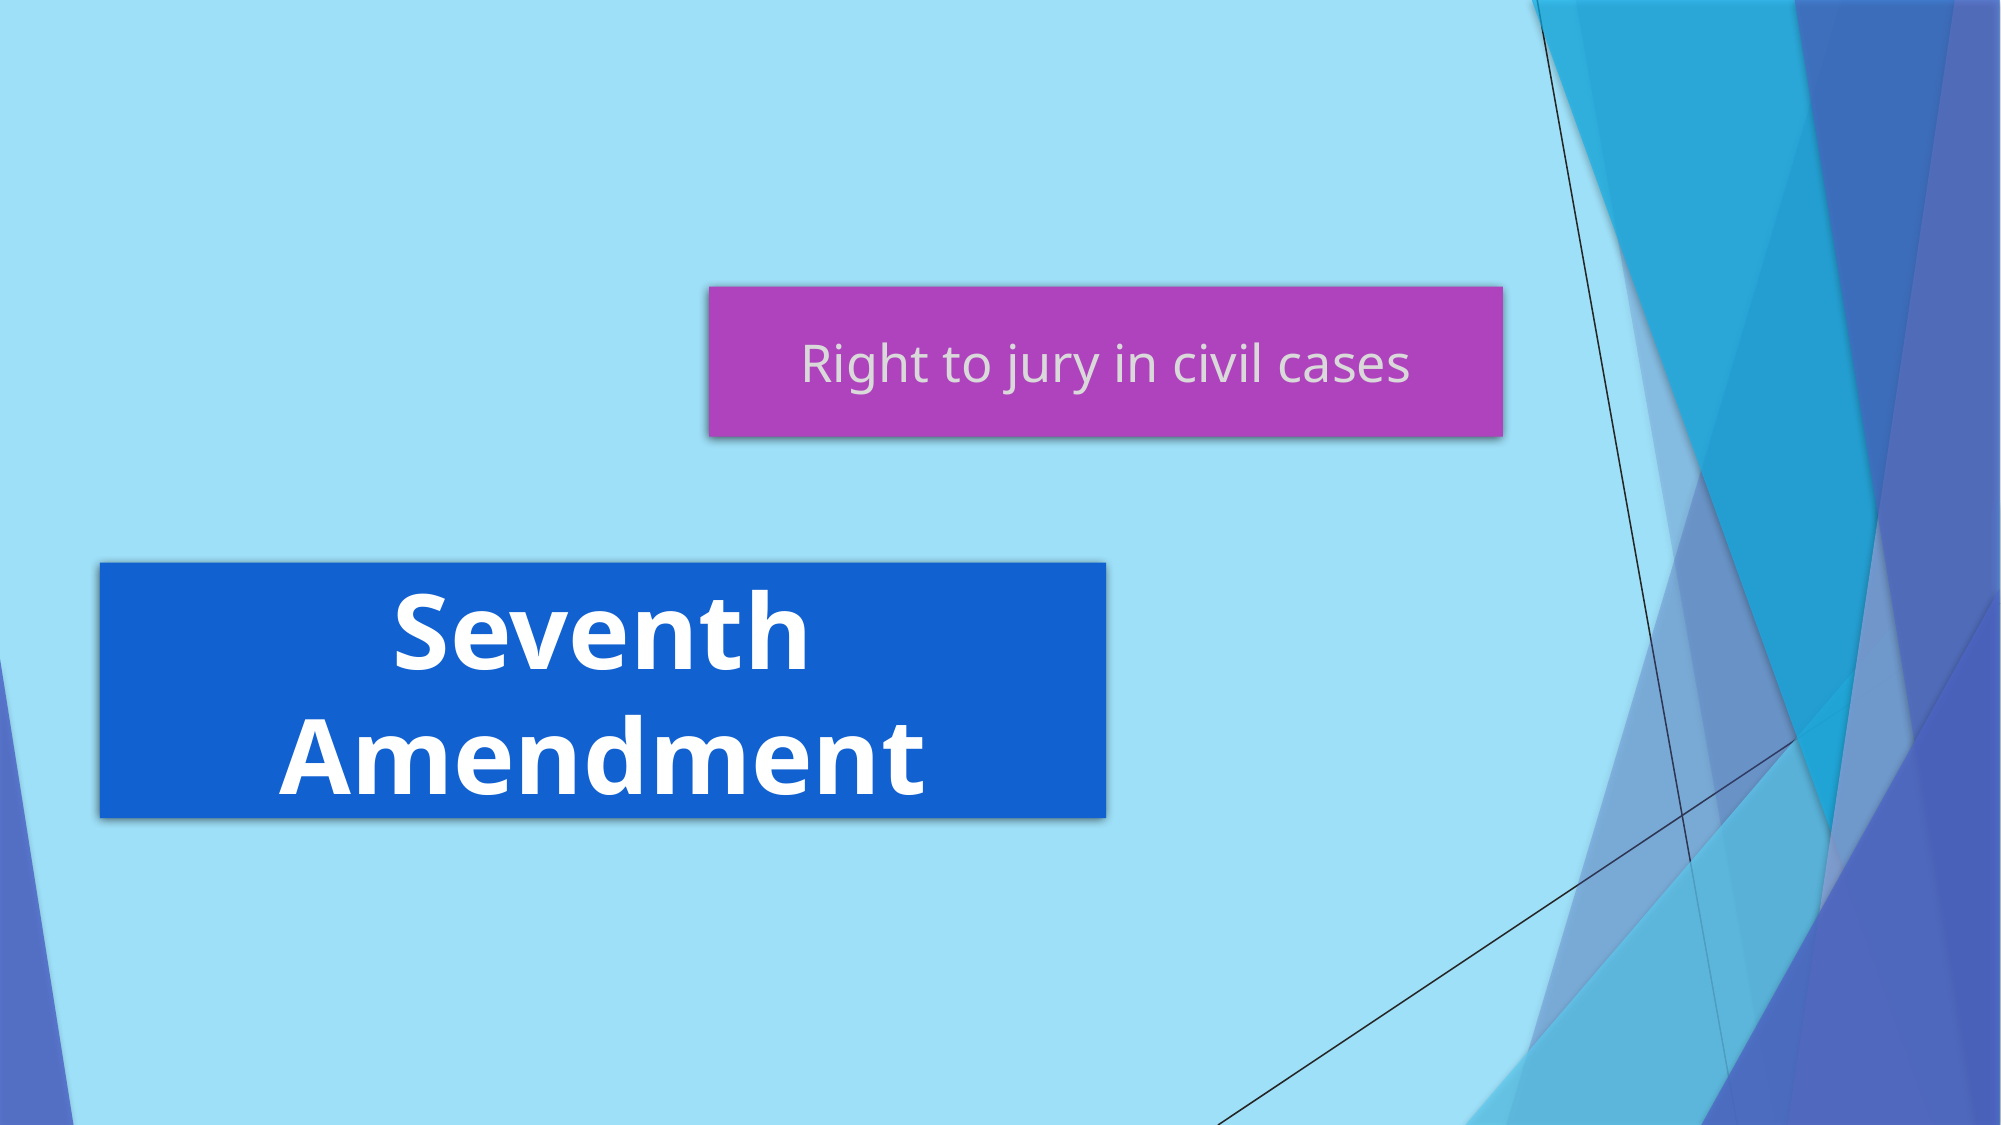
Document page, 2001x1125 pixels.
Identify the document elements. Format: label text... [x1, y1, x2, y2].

text_box Seventh Amendment [99, 562, 1107, 819]
text_box Right to jury in civil cases [709, 286, 1503, 437]
